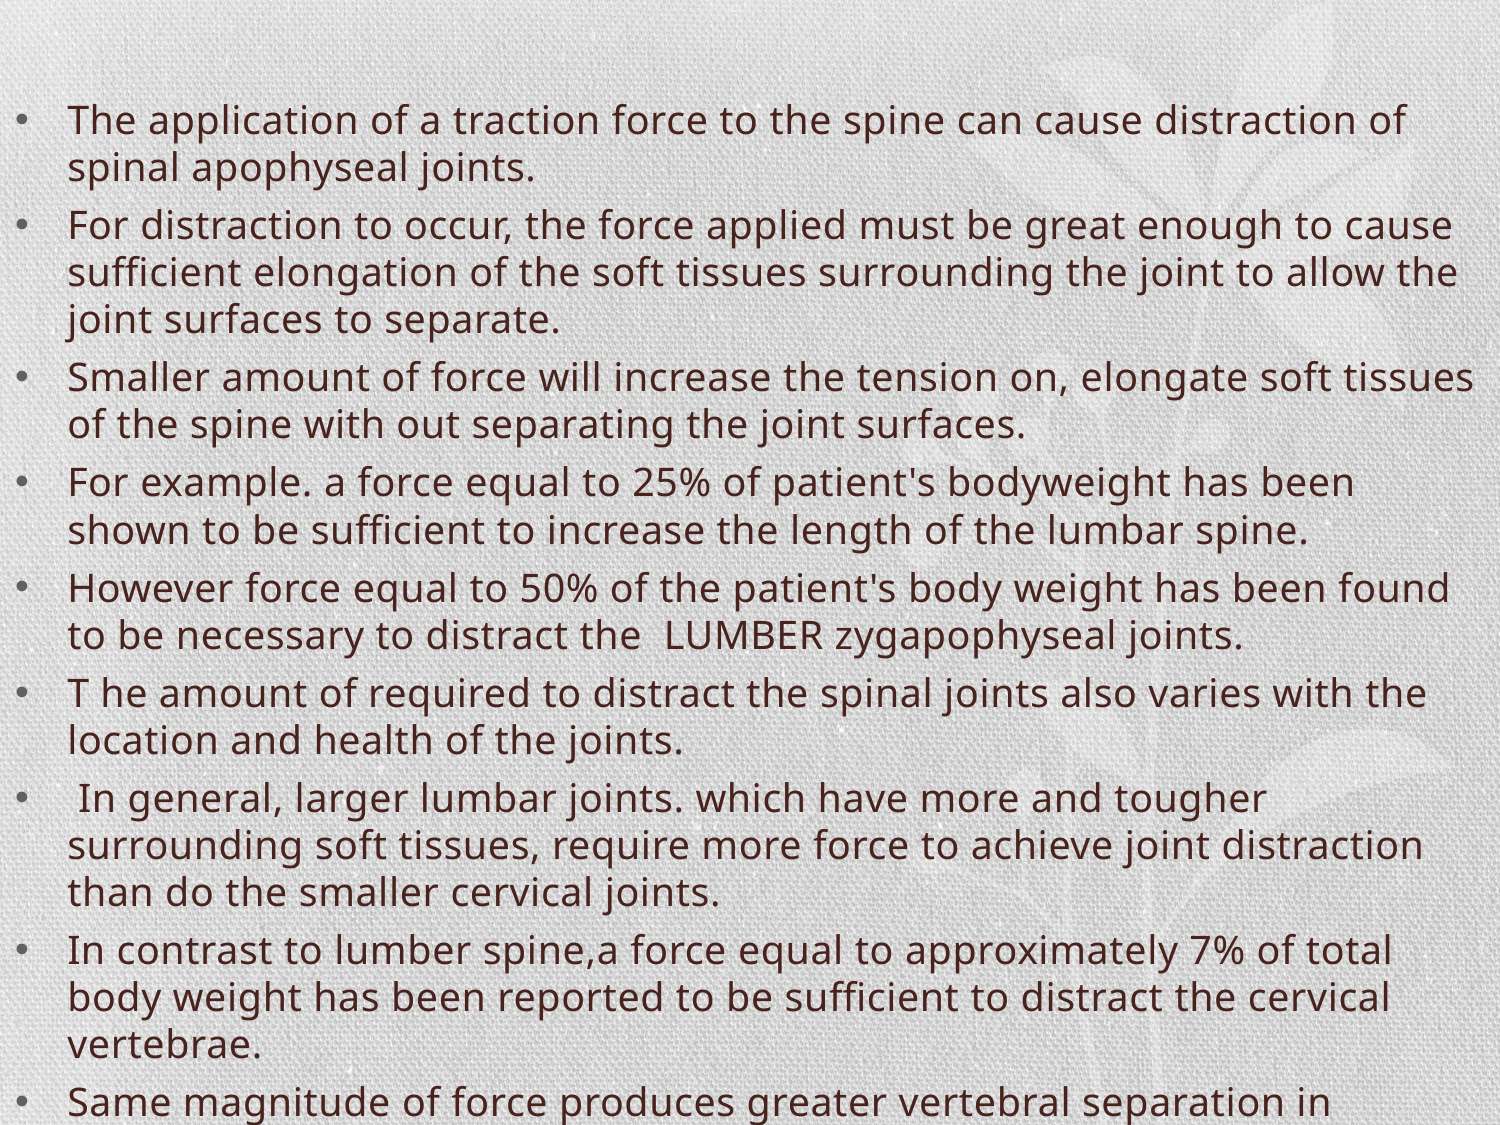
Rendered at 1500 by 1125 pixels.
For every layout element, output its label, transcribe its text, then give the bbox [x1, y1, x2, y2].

list The application of a traction force to the spine can cause distraction of spinal apophyseal joints. For distraction to occur, the force applied must be great enough to cause sufficient elongation of the soft tissues surrounding the joint to allow the joint surfaces to separate. Smaller amount of force will increase the tension on, elongate soft tissues of the spine with out separating the joint surfaces. For example. a force equal to 25% of patient's bodyweight has been shown to be sufficient to increase the length of the lumbar spine. However force equal to 50% of the patient's body weight has been found to be necessary to distract the LUMBER zygapophyseal joints. T he amount of required to distract the spinal joints also varies with the location and health of the joints. In general, larger lumbar joints. which have more and tougher surrounding soft tissues, require more force to achieve joint distraction than do the smaller cervical joints. In contrast to lumber spine,a force equal to approximately 7% of total body weight has been reported to be sufficient to distract the cervical vertebrae. Same magnitude of force produces greater vertebral separation in healthy spines than in spines with signs of disc degeneration. [0, 87, 1500, 1125]
